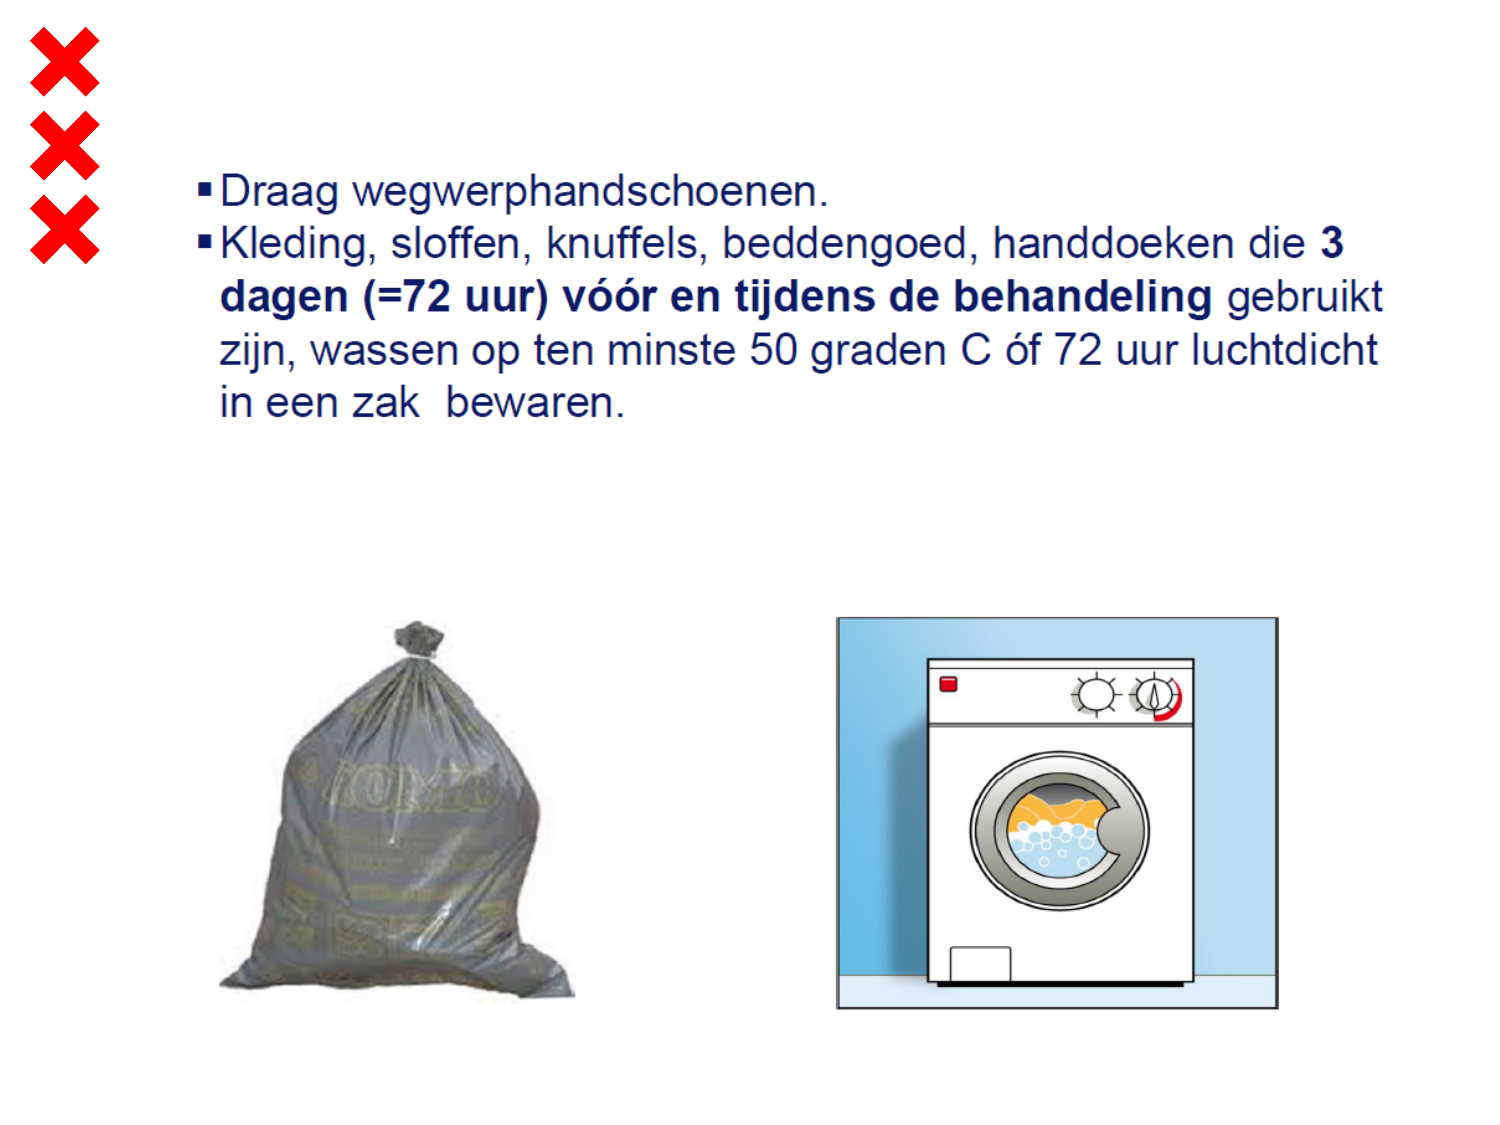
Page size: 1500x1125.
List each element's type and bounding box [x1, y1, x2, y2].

picture [170, 160, 1418, 1063]
